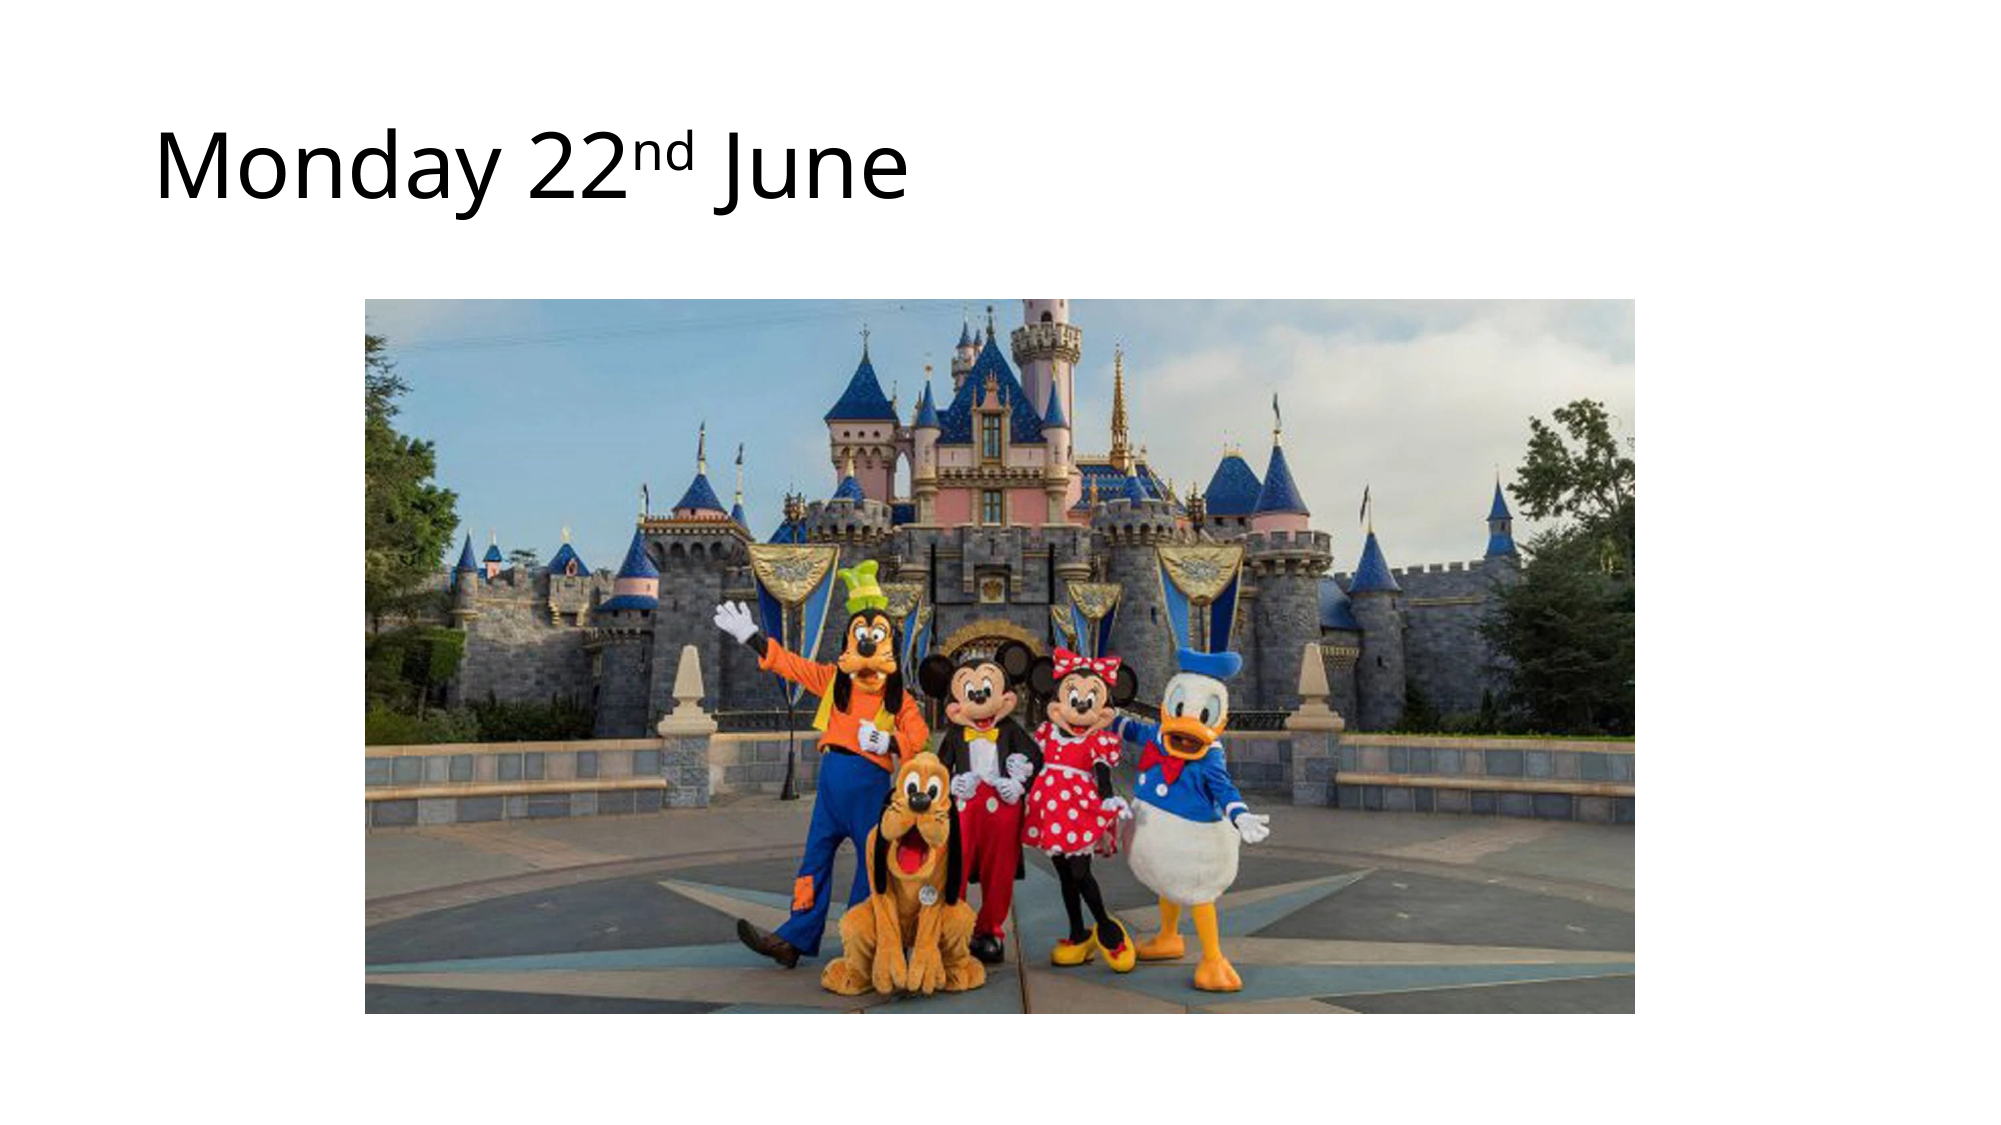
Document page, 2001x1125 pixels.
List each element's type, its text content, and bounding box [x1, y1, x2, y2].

title Monday 22nd June [137, 59, 1863, 278]
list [365, 299, 1635, 1014]
